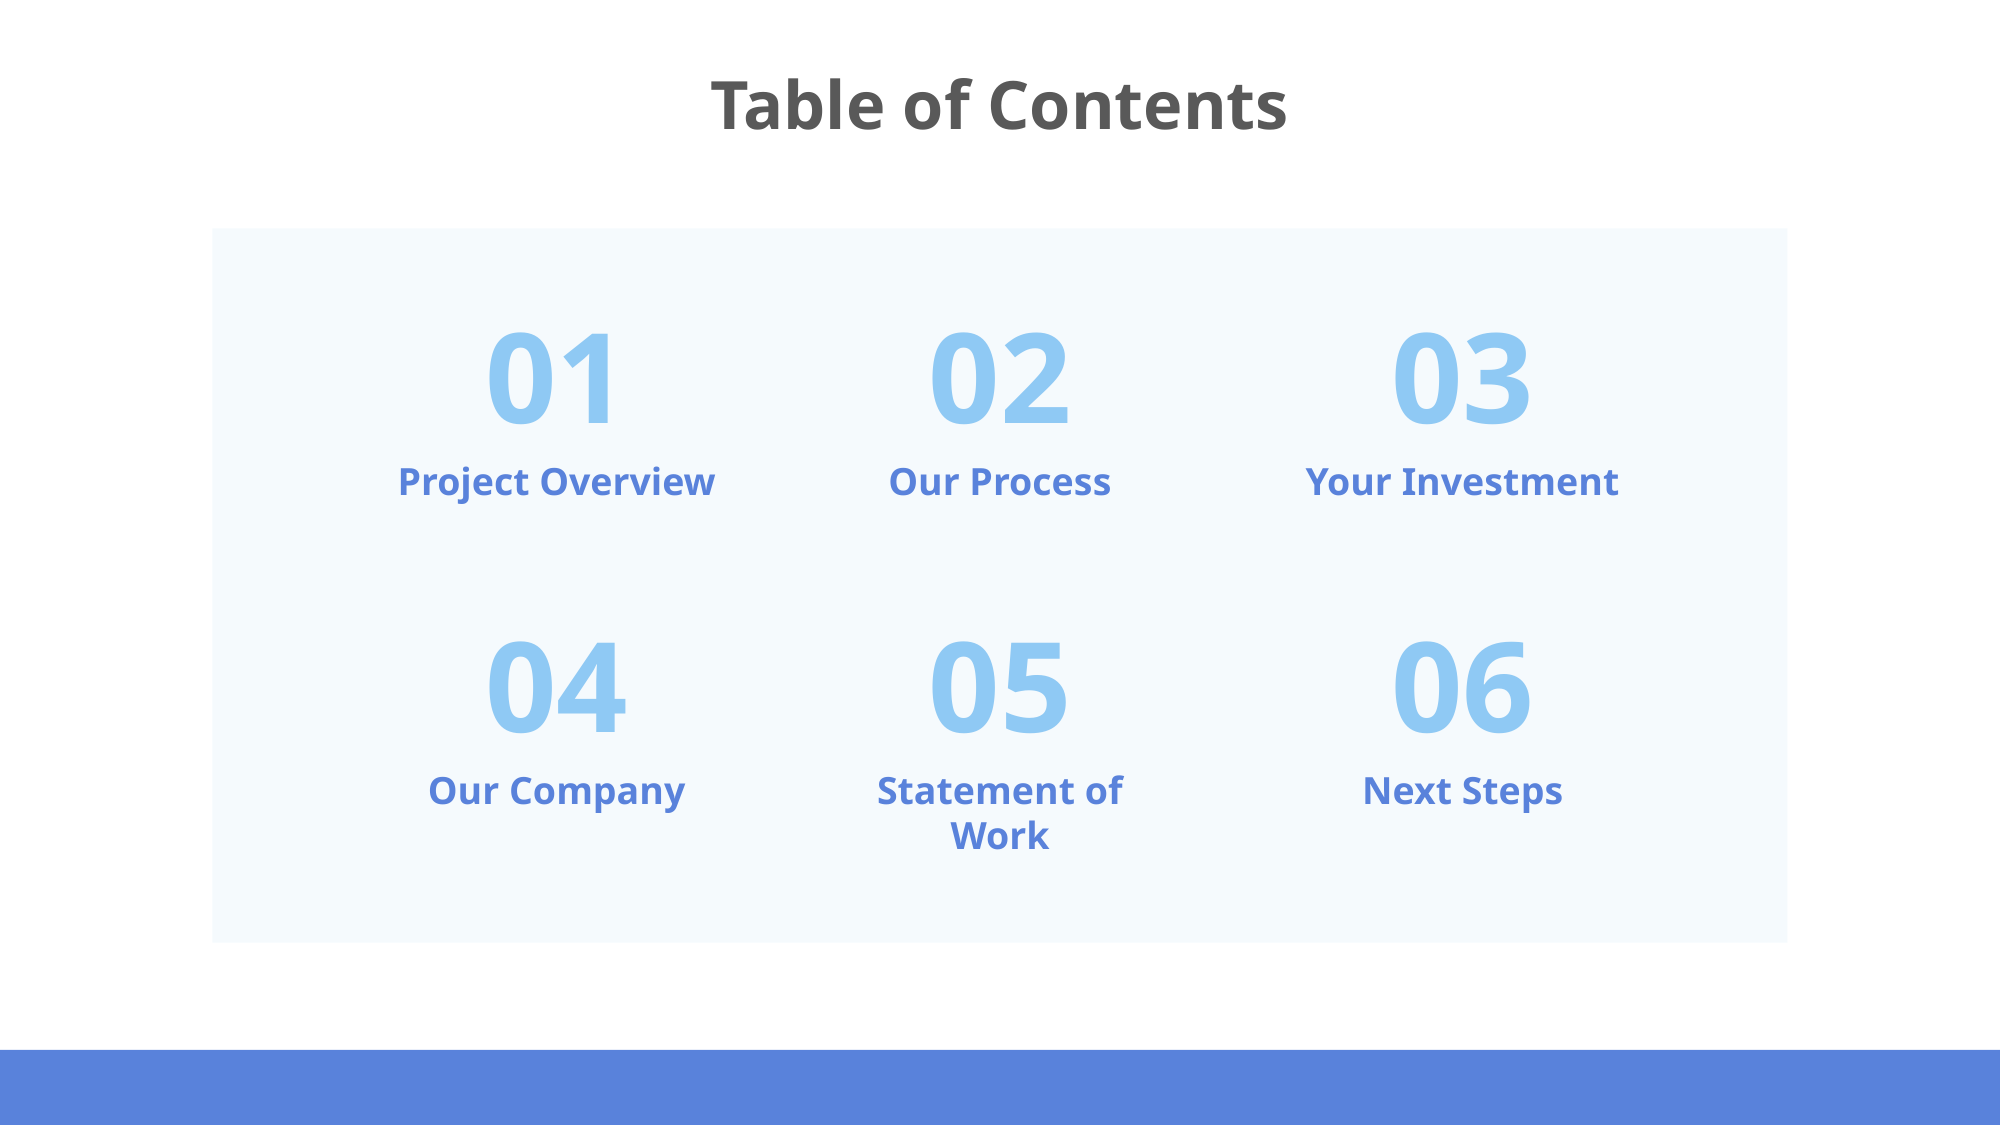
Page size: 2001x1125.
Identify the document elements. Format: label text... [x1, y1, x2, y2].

text_box [0, 1048, 2000, 1125]
text_box Next Steps [1285, 750, 1640, 873]
text_box [211, 227, 1789, 944]
text_box Your Investment [1274, 441, 1652, 564]
text_box 01 [412, 291, 701, 441]
text_box 03 [1318, 291, 1608, 441]
text_box Statement of Work [811, 750, 1189, 873]
text_box 02 [855, 291, 1145, 441]
text_box 04 [412, 600, 701, 750]
text_box Table of Contents [467, 55, 1532, 151]
text_box Our Process [833, 441, 1167, 564]
text_box 05 [855, 600, 1145, 750]
text_box 06 [1318, 600, 1608, 750]
text_box Project Overview [376, 441, 738, 564]
text_box Our Company [376, 750, 738, 873]
